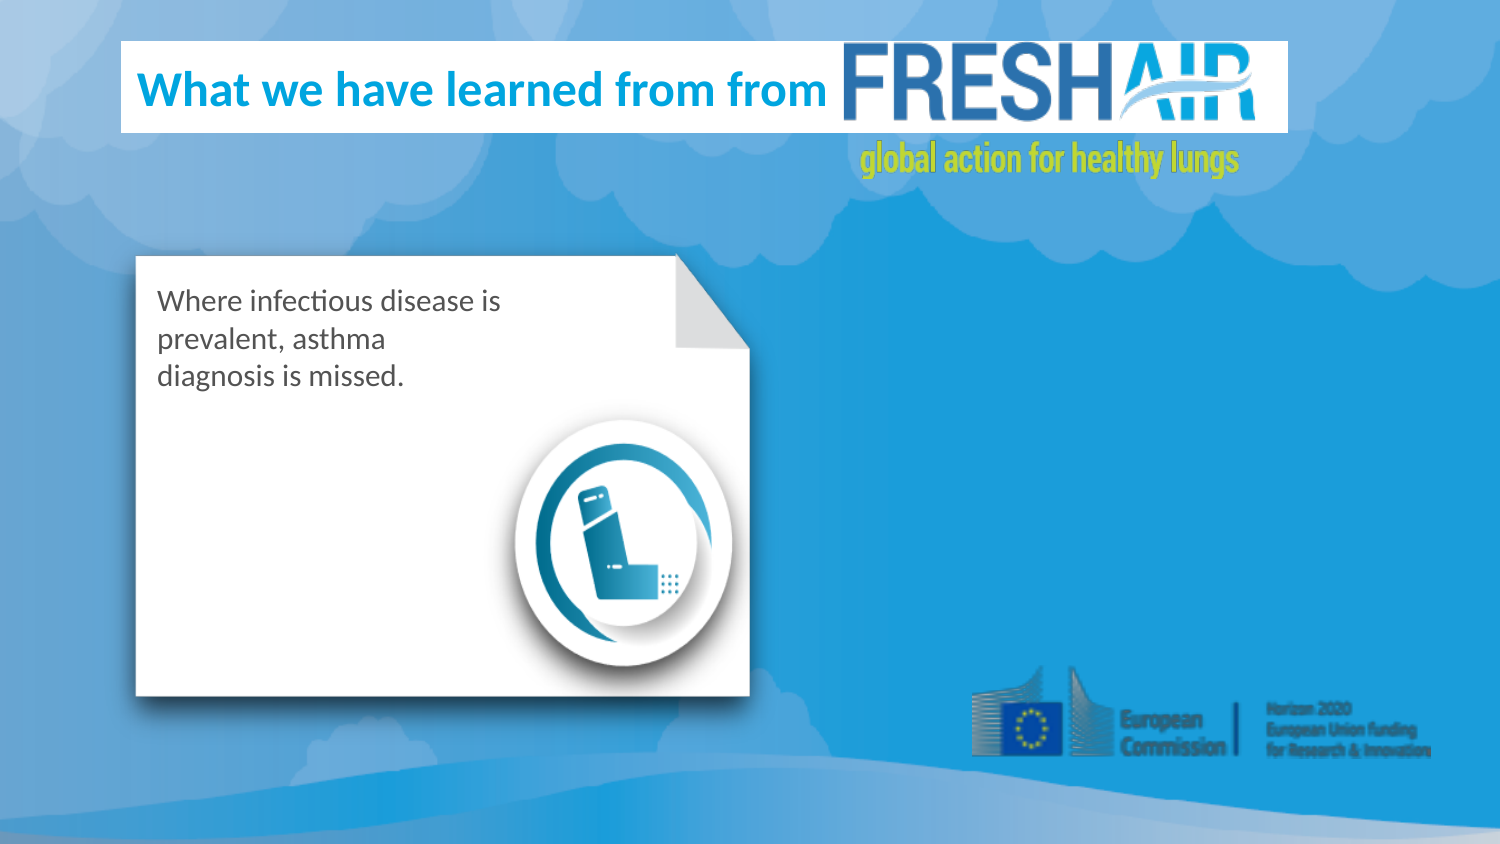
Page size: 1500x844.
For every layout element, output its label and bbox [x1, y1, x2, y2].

text_box [97, 224, 789, 755]
picture [0, 0, 1500, 844]
